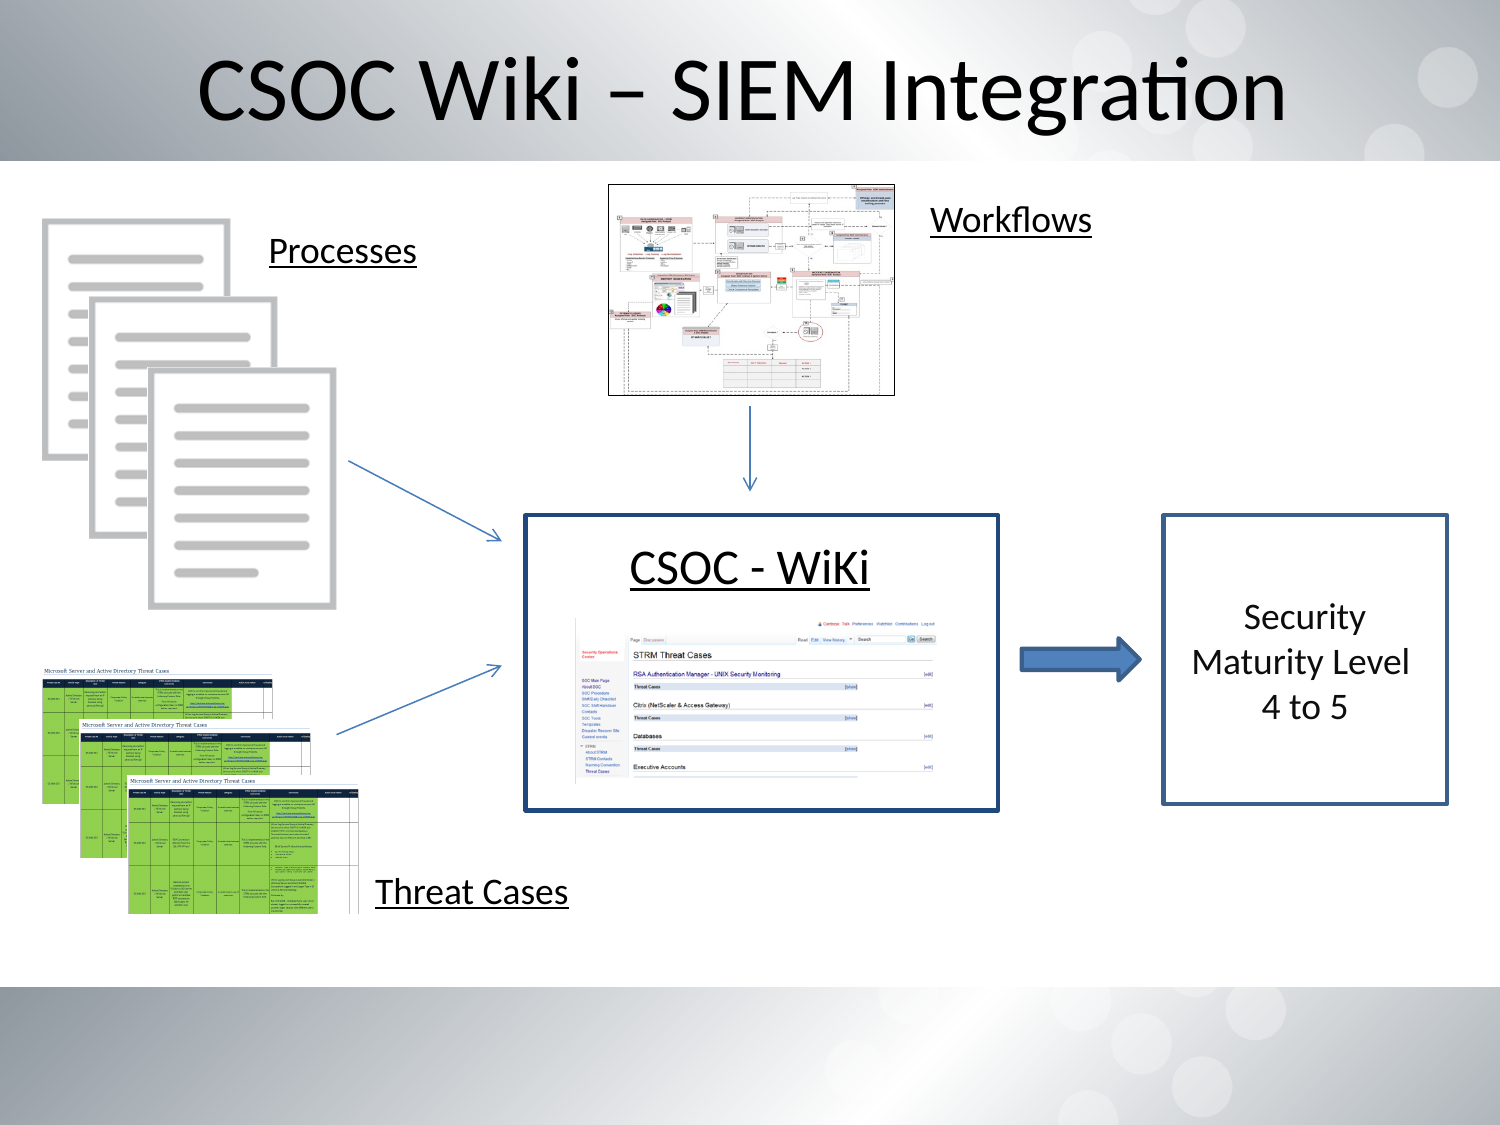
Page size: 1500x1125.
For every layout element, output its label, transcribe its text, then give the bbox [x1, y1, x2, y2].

title CSOC Wiki – SIEM Integration [64, 21, 1424, 140]
picture [607, 184, 895, 395]
text_box Security Maturity Level 4 to 5 [1161, 513, 1449, 806]
text_box Threat Cases [363, 859, 668, 920]
text_box [523, 513, 1000, 813]
picture [574, 617, 940, 784]
picture [0, 987, 1500, 1125]
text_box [336, 665, 503, 735]
text_box [1019, 636, 1142, 683]
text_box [348, 460, 503, 542]
picture [40, 665, 361, 914]
picture [40, 218, 337, 610]
text_box Processes [253, 218, 561, 278]
text_box Workflows [915, 187, 1223, 248]
picture [0, 0, 1500, 161]
